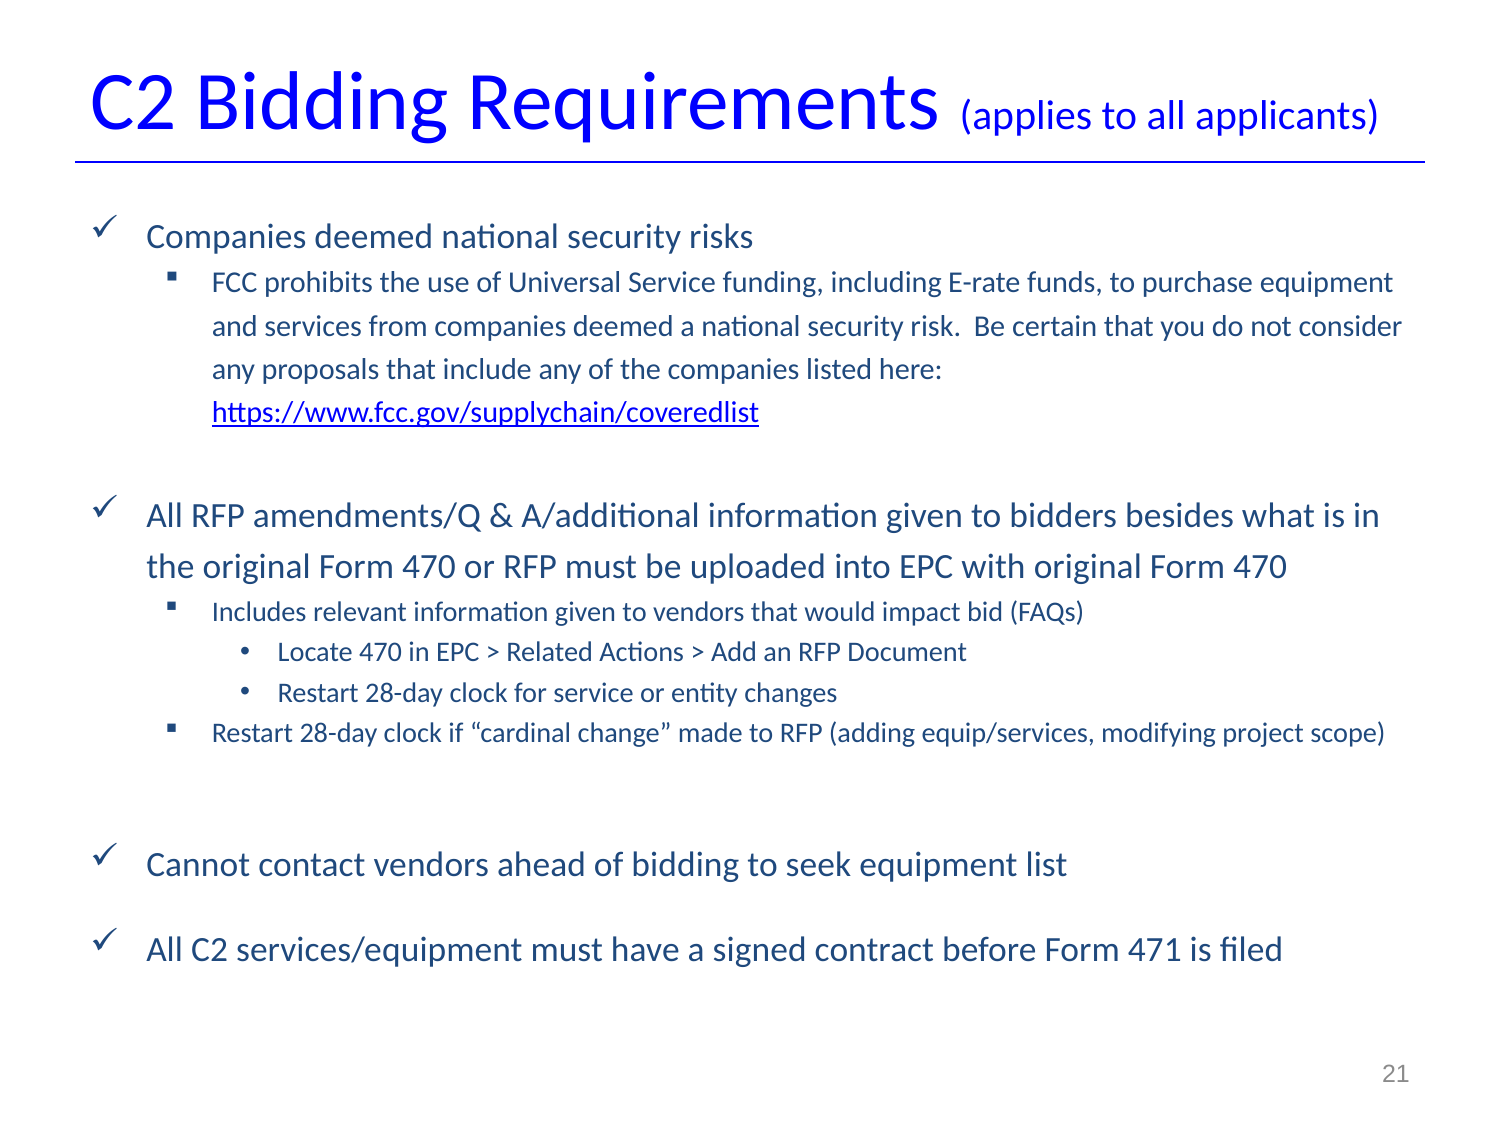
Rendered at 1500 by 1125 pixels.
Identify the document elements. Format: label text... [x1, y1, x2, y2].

title C2 Bidding Requirements (applies to all applicants) [75, 3, 1463, 191]
list Companies deemed national security risks FCC prohibits the use of Universal Service funding, including E-rate funds, to purchase equipment and services from companies deemed a national security risk. Be certain that you do not consider any proposals that include any of the companies listed here: https://www.fcc.gov/supplychain/coveredlist All RFP amendments/Q & A/additional information given to bidders besides what is in the original Form 470 or RFP must be uploaded into EPC with original Form 470 Includes relevant information given to vendors that would impact bid (FAQs) Locate 470 in EPC > Related Actions > Add an RFP Document Restart 28-day clock for service or entity changes Restart 28-day clock if “cardinal change” made to RFP (adding equip/services, modifying project scope) Cannot contact vendors ahead of bidding to seek equipment list All C2 services/equipment must have a signed contract before Form 471 is filed [75, 196, 1425, 992]
slide_number 21 [1074, 1042, 1425, 1103]
